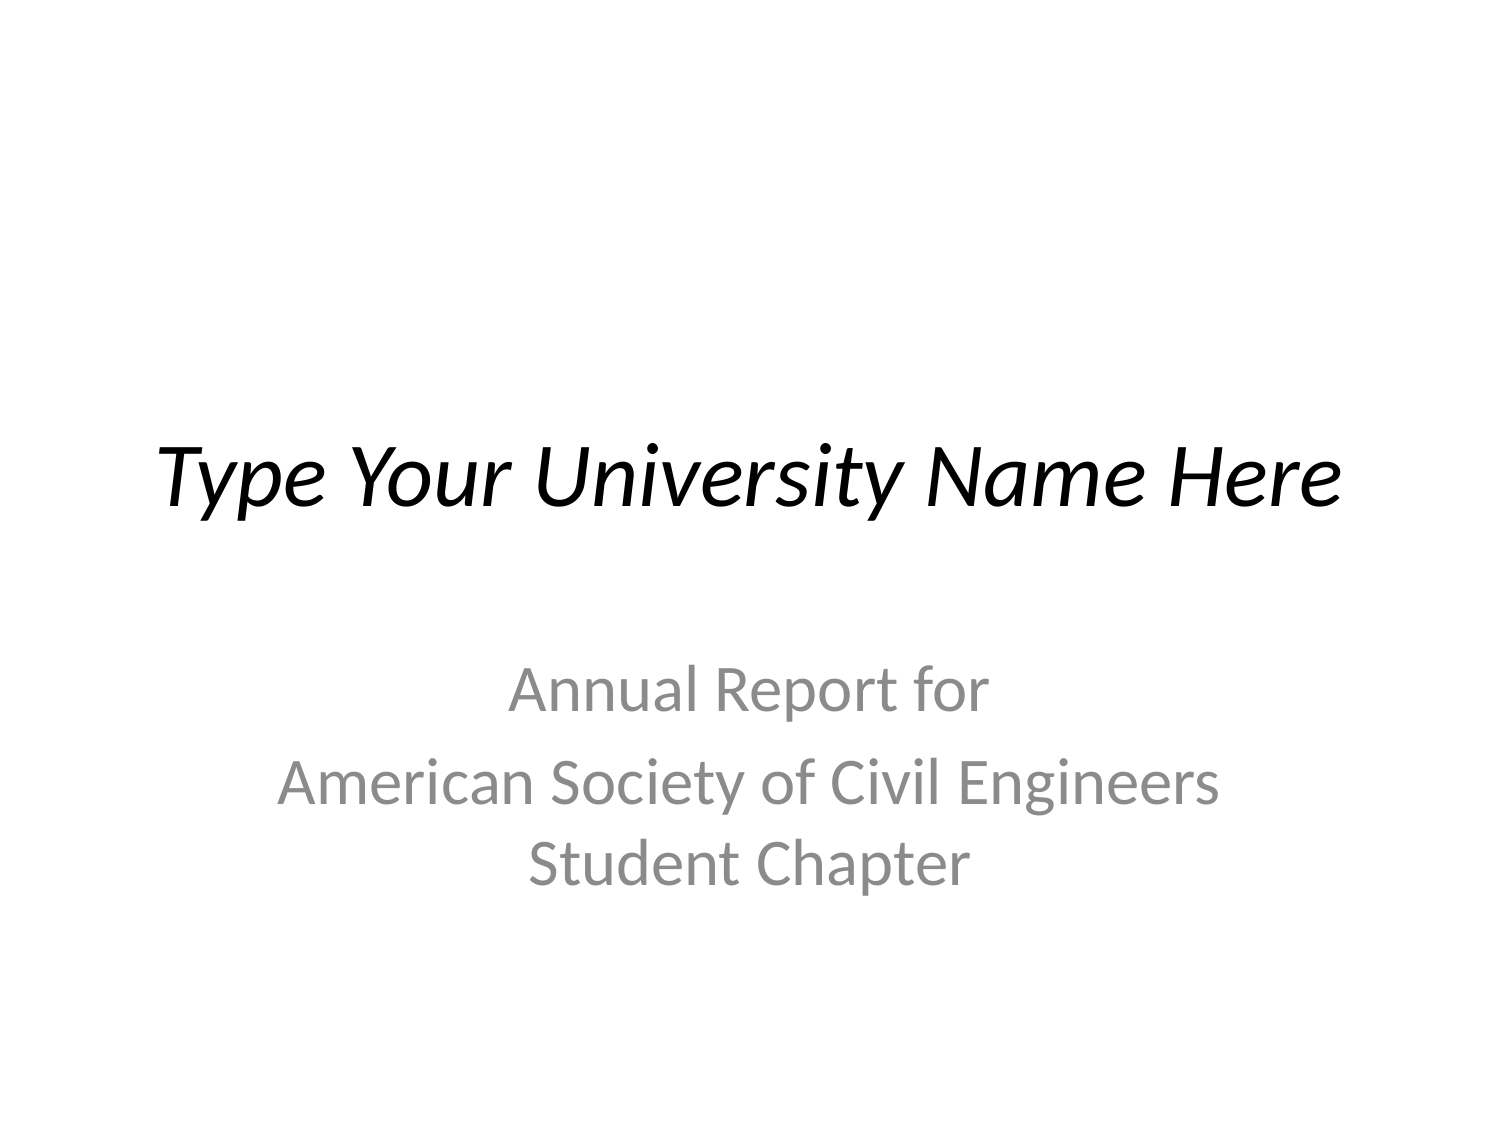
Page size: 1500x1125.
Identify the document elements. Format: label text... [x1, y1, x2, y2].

subtitle Annual Report for American Society of Civil Engineers Student Chapter [225, 637, 1275, 925]
title Type Your University Name Here [112, 349, 1388, 591]
